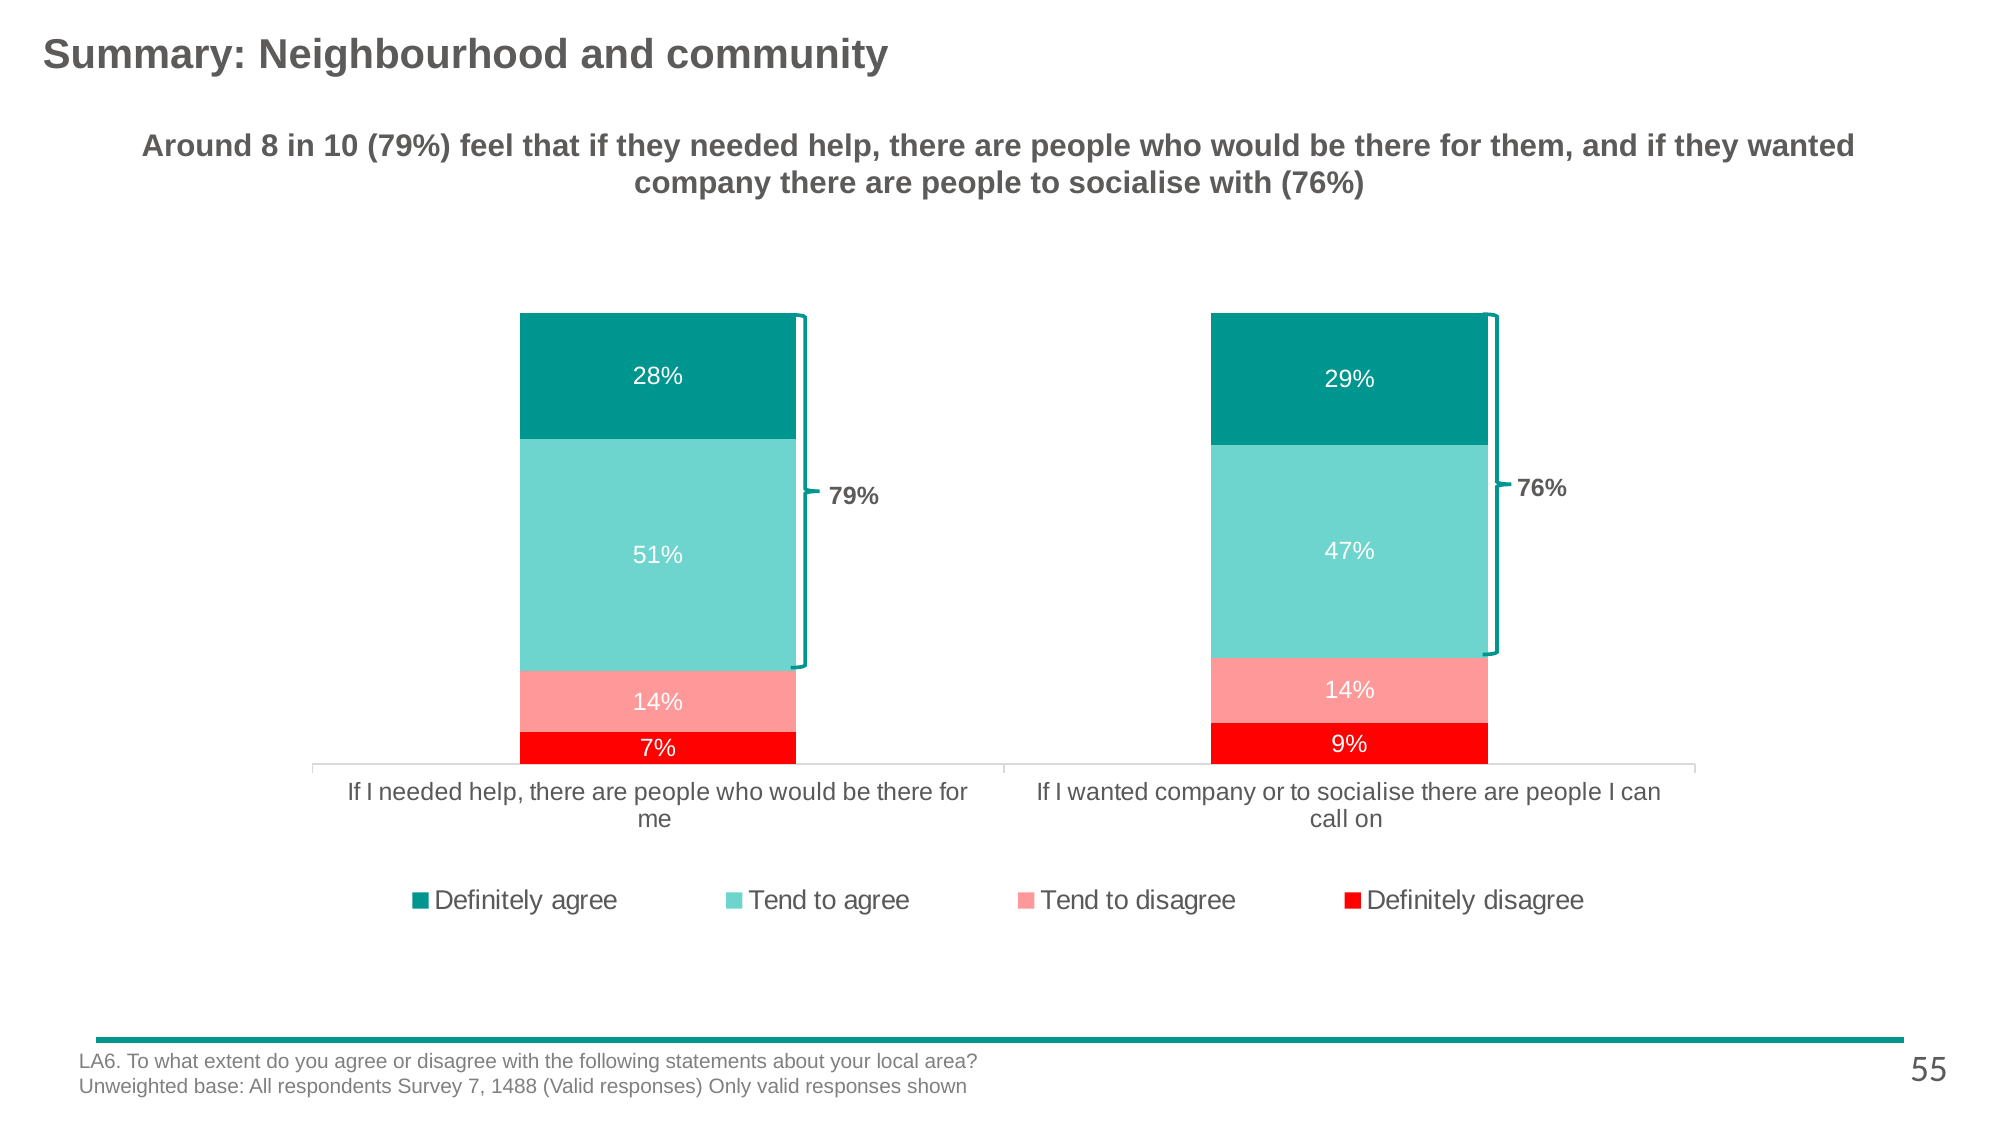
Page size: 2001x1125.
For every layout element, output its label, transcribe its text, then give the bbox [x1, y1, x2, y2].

text_box LA6. To what extent do you agree or disagree with the following statements about your local area? Unweighted base: All respondents Survey 7, 1488 (Valid responses) Only valid responses shown [64, 1040, 1861, 1124]
title Summary: Neighbourhood and community [42, 26, 1768, 215]
text_box Around 8 in 10 (79%) feel that if they needed help, there are people who would be there for them, and if they wanted company there are people to socialise with (76%) [57, 117, 1942, 208]
chart [303, 304, 1696, 1037]
text_box 55 [1895, 1036, 1975, 1098]
